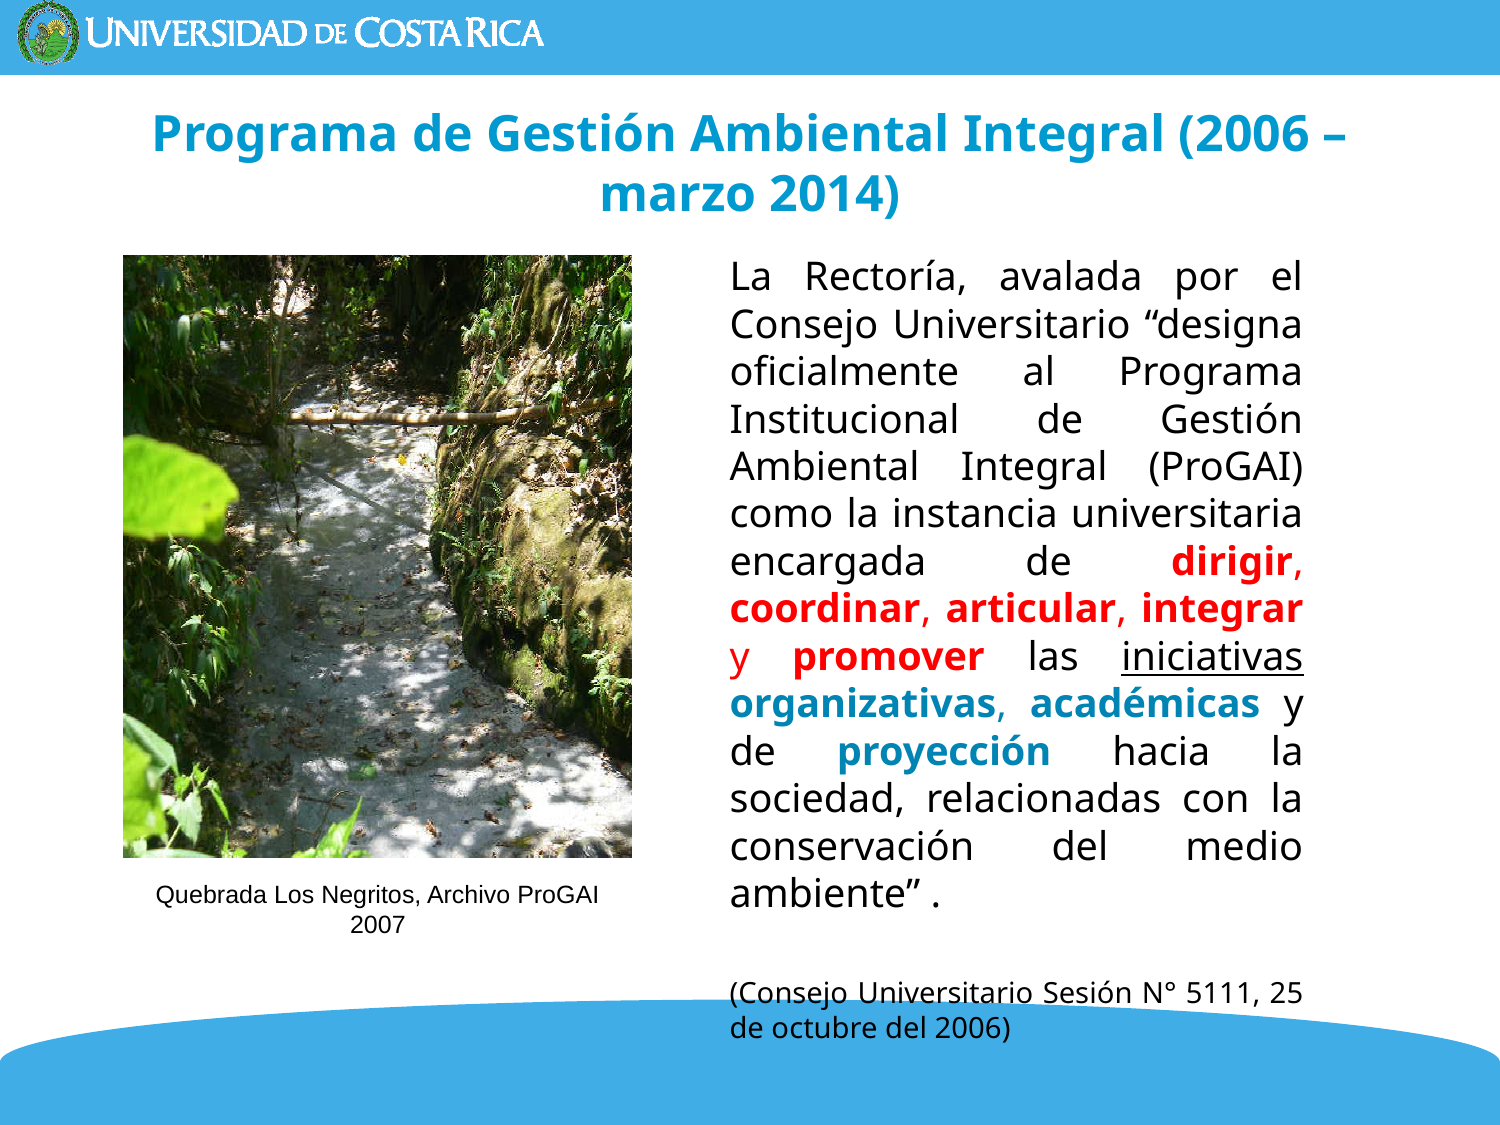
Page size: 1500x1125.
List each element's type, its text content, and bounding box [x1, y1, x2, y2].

title Programa de Gestión Ambiental Integral (2006 – marzo 2014) [74, 89, 1426, 233]
list La Rectoría, avalada por el Consejo Universitario “designa oficialmente al Programa Institucional de Gestión Ambiental Integral (ProGAI) como la instancia universitaria encargada de dirigir, coordinar, articular, integrar y promover las iniciativas organizativas, académicas y de proyección hacia la sociedad, relacionadas con la conservación del medio ambiente” . (Consejo Universitario Sesión N° 5111, 25 de octubre del 2006) [714, 243, 1319, 987]
text_box Quebrada Los Negritos, Archivo ProGAI 2007 [135, 871, 621, 946]
picture [17, 0, 544, 65]
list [123, 255, 632, 858]
